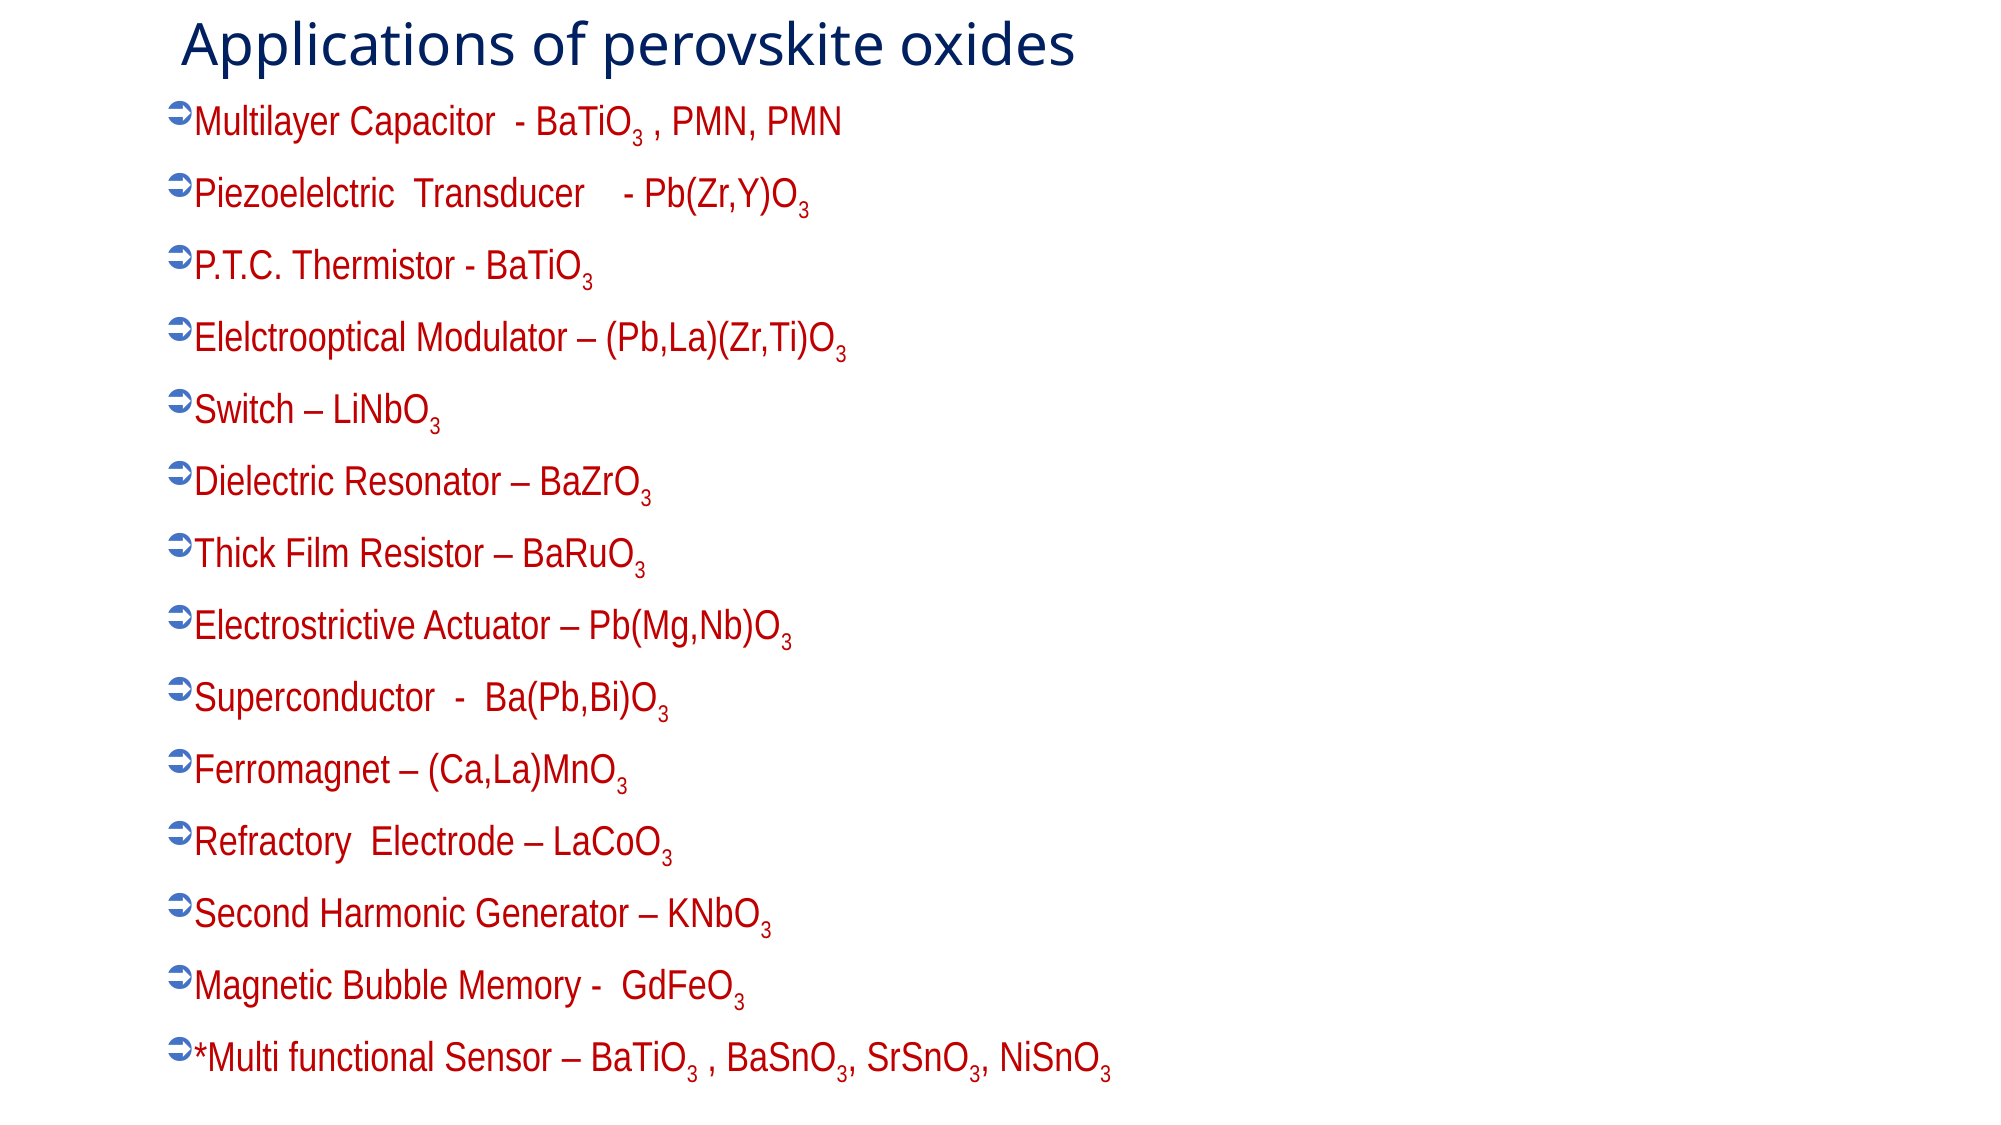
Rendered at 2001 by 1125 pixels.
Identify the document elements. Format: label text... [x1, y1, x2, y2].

text_box Multilayer Capacitor - BaTiO3 , PMN, PMN Piezoelelctric Transducer - Pb(Zr,Y)O3 P.T.C. Thermistor - BaTiO3 Elelctrooptical Modulator – (Pb,La)(Zr,Ti)O3 Switch – LiNbO3 Dielectric Resonator – BaZrO3 Thick Film Resistor – BaRuO3 Electrostrictive Actuator – Pb(Mg,Nb)O3 Superconductor - Ba(Pb,Bi)O3 Ferromagnet – (Ca,La)MnO3 Refractory Electrode – LaCoO3 Second Harmonic Generator – KNbO3 Magnetic Bubble Memory - GdFeO3 *Multi functional Sensor – BaTiO3 , BaSnO3, SrSnO3, NiSnO3 [149, 87, 1684, 1125]
text_box Applications of perovskite oxides [166, 0, 1900, 85]
